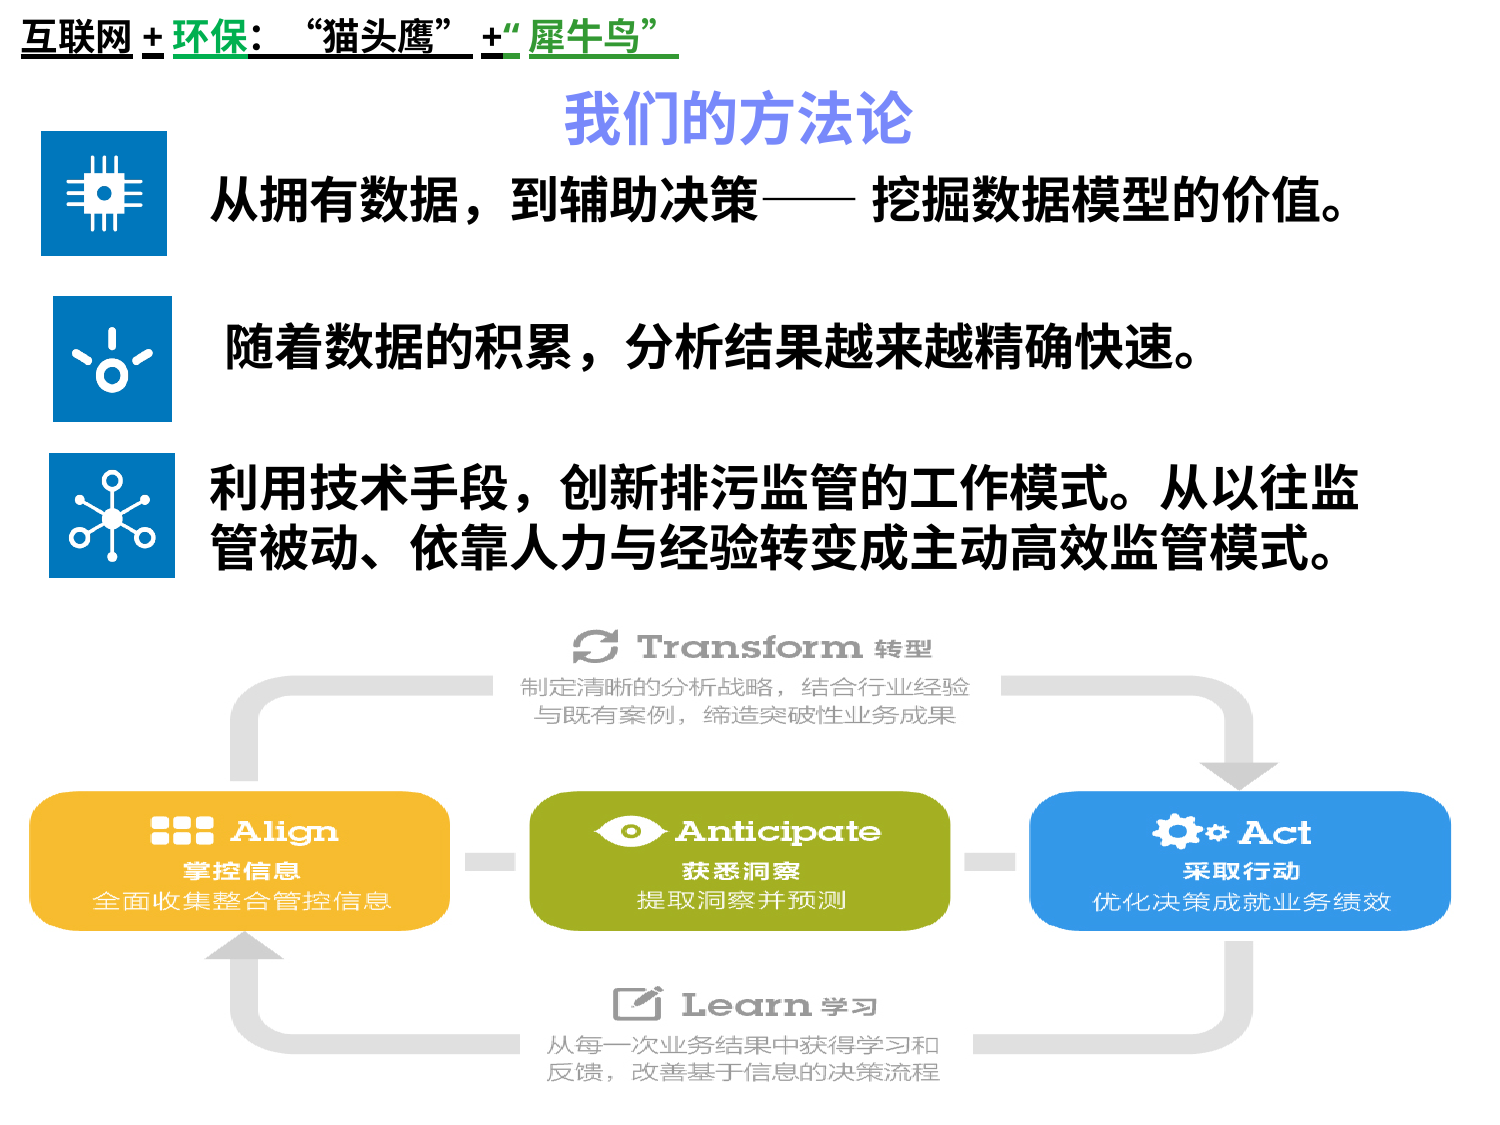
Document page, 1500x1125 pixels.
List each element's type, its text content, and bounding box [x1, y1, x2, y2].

text_box 我们的方法论 [549, 78, 939, 156]
picture [0, 592, 1491, 1125]
picture [48, 452, 175, 579]
picture [52, 296, 172, 423]
text_box 利用技术手段，创新排污监管的工作模式。从以往监管被动、依靠人力与经验转变成主动高效监管模式。 [194, 449, 1388, 585]
picture [41, 130, 168, 256]
text_box 从拥有数据，到辅助决策—— 挖掘数据模型的价值。 [194, 161, 1424, 236]
text_box 随着数据的积累，分析结果越来越精确快速。 [175, 308, 1312, 383]
